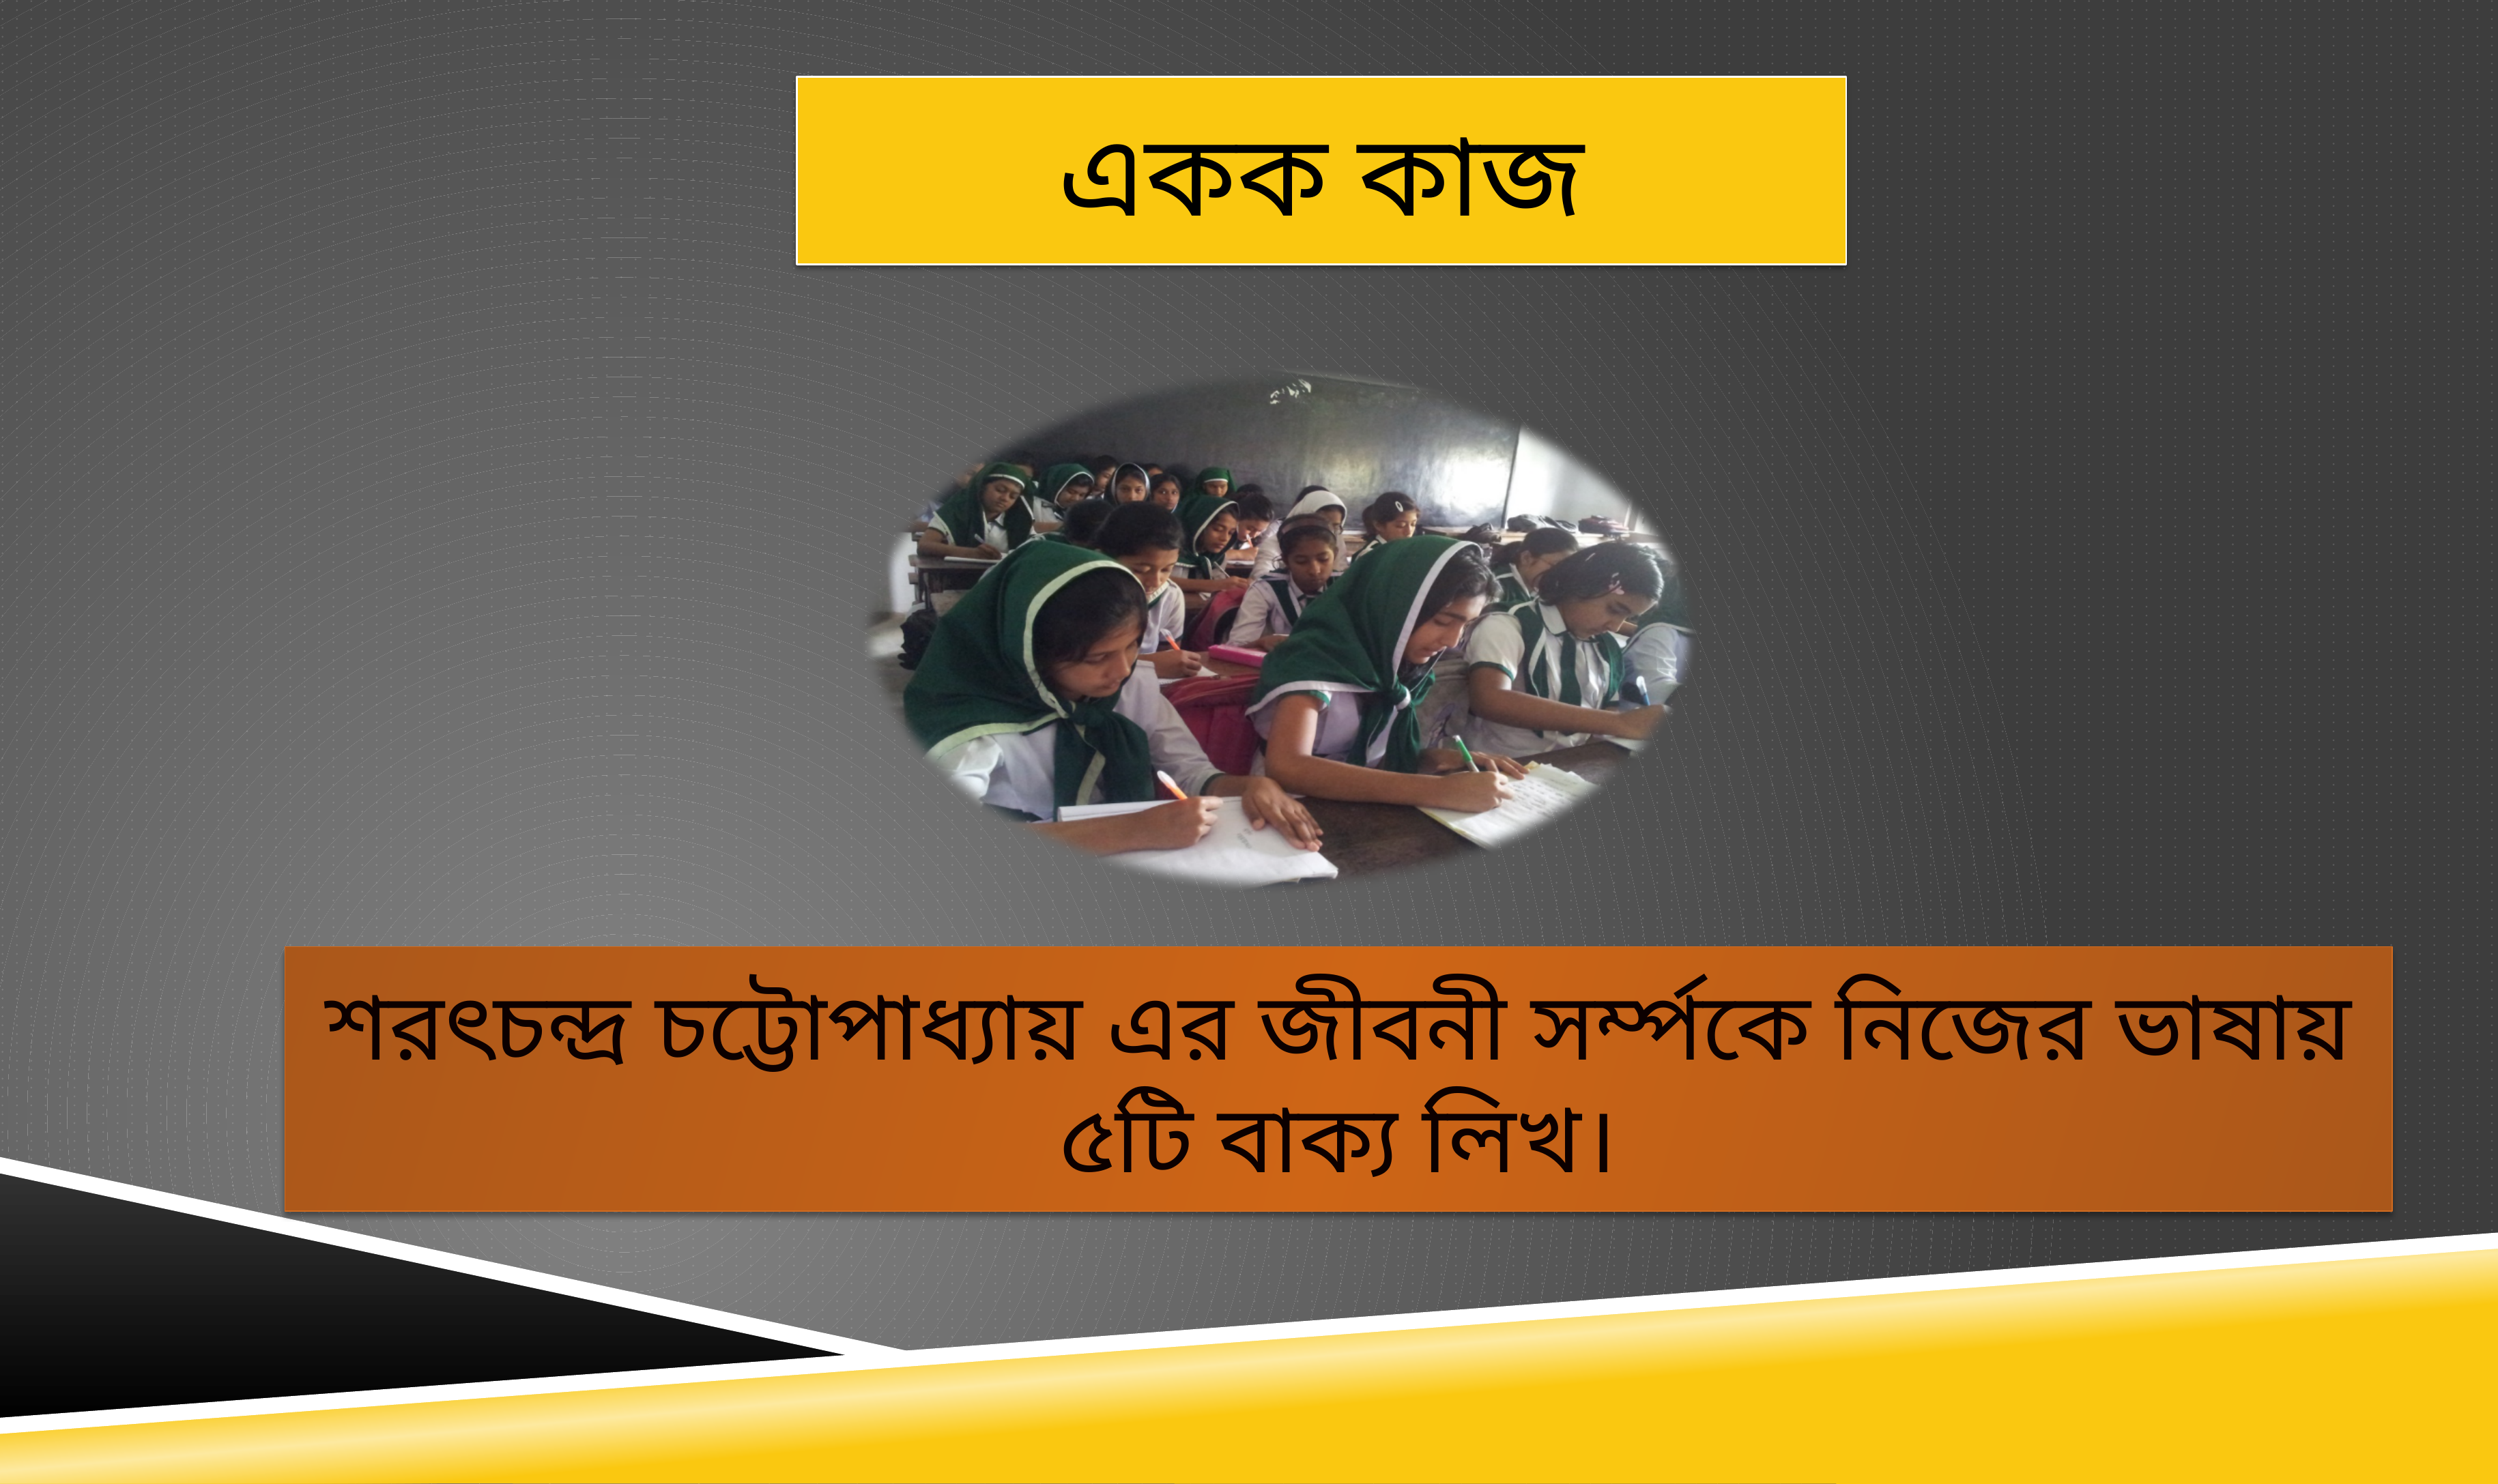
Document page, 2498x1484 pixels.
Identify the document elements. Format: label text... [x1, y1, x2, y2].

text_box শরৎচন্দ্র চট্টোপাধ্যায় এর জীবনী সর্ম্পকে নিজের ভাষায় ৫টি বাক্য লিখ। [285, 946, 2393, 1212]
text_box একক কাজ [796, 76, 1847, 265]
picture [859, 366, 1702, 896]
